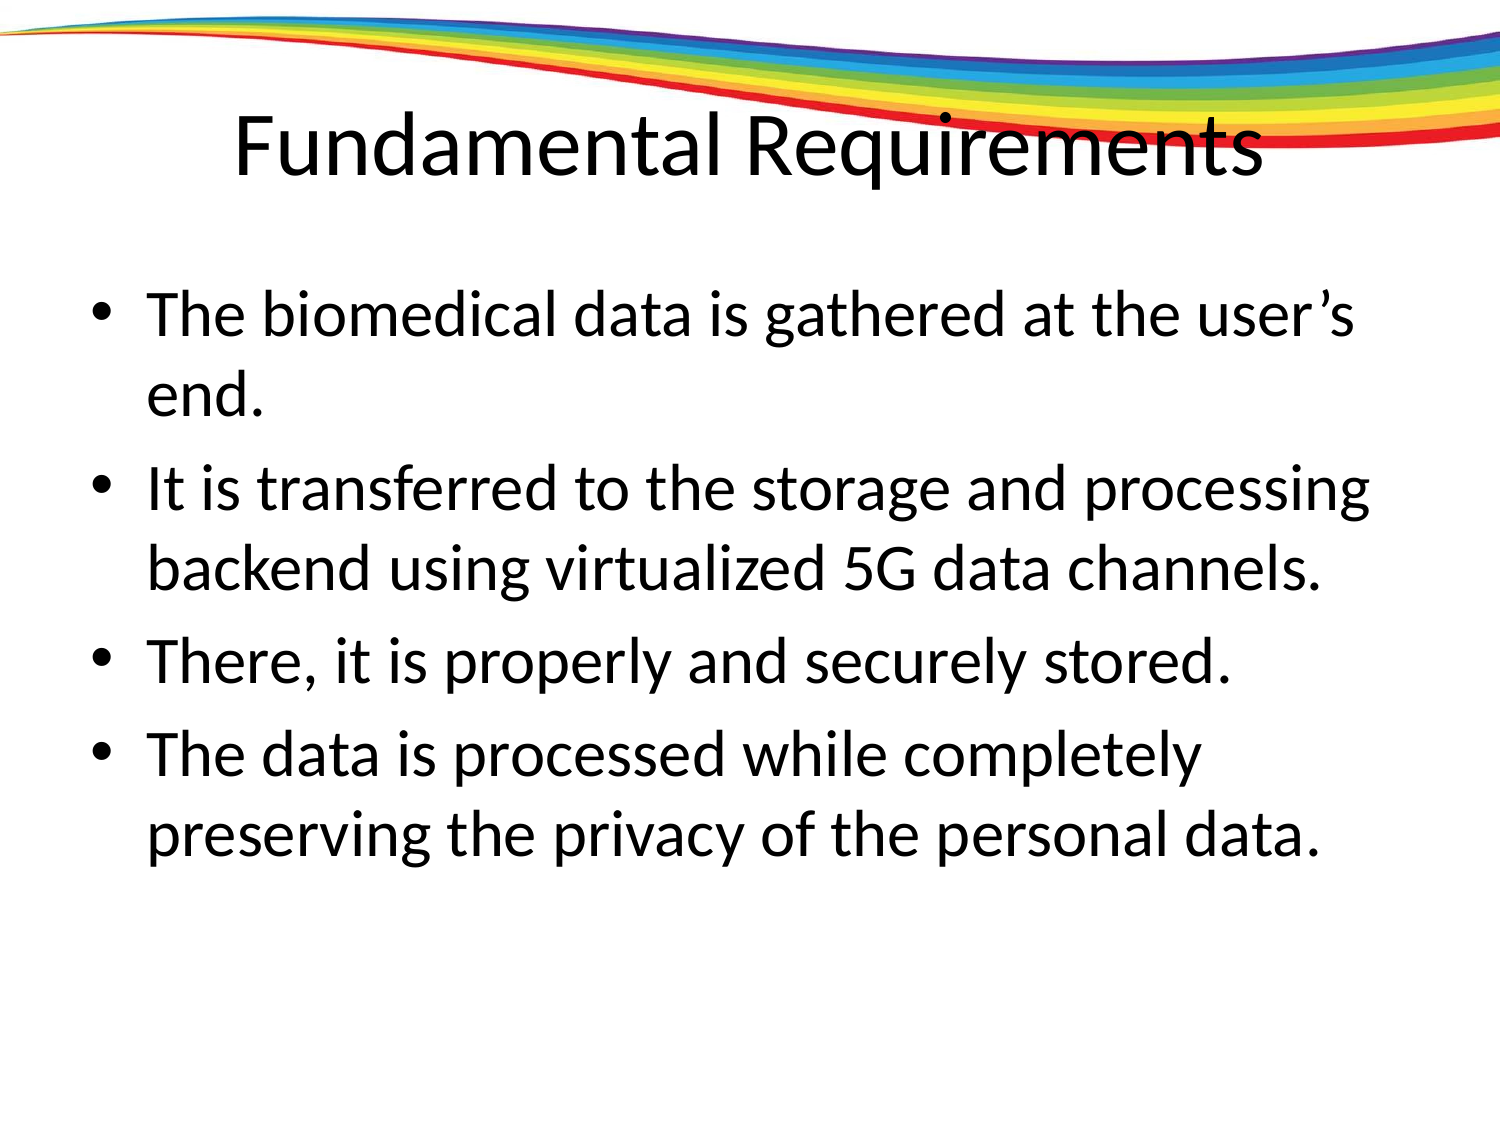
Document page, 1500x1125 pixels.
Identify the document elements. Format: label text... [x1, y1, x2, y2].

title Fundamental Requirements [75, 45, 1425, 233]
picture [0, 0, 1500, 563]
list The biomedical data is gathered at the user’s end. It is transferred to the storage and processing backend using virtualized 5G data channels. There, it is properly and securely stored. The data is processed while completely preserving the privacy of the personal data. [75, 262, 1425, 1005]
